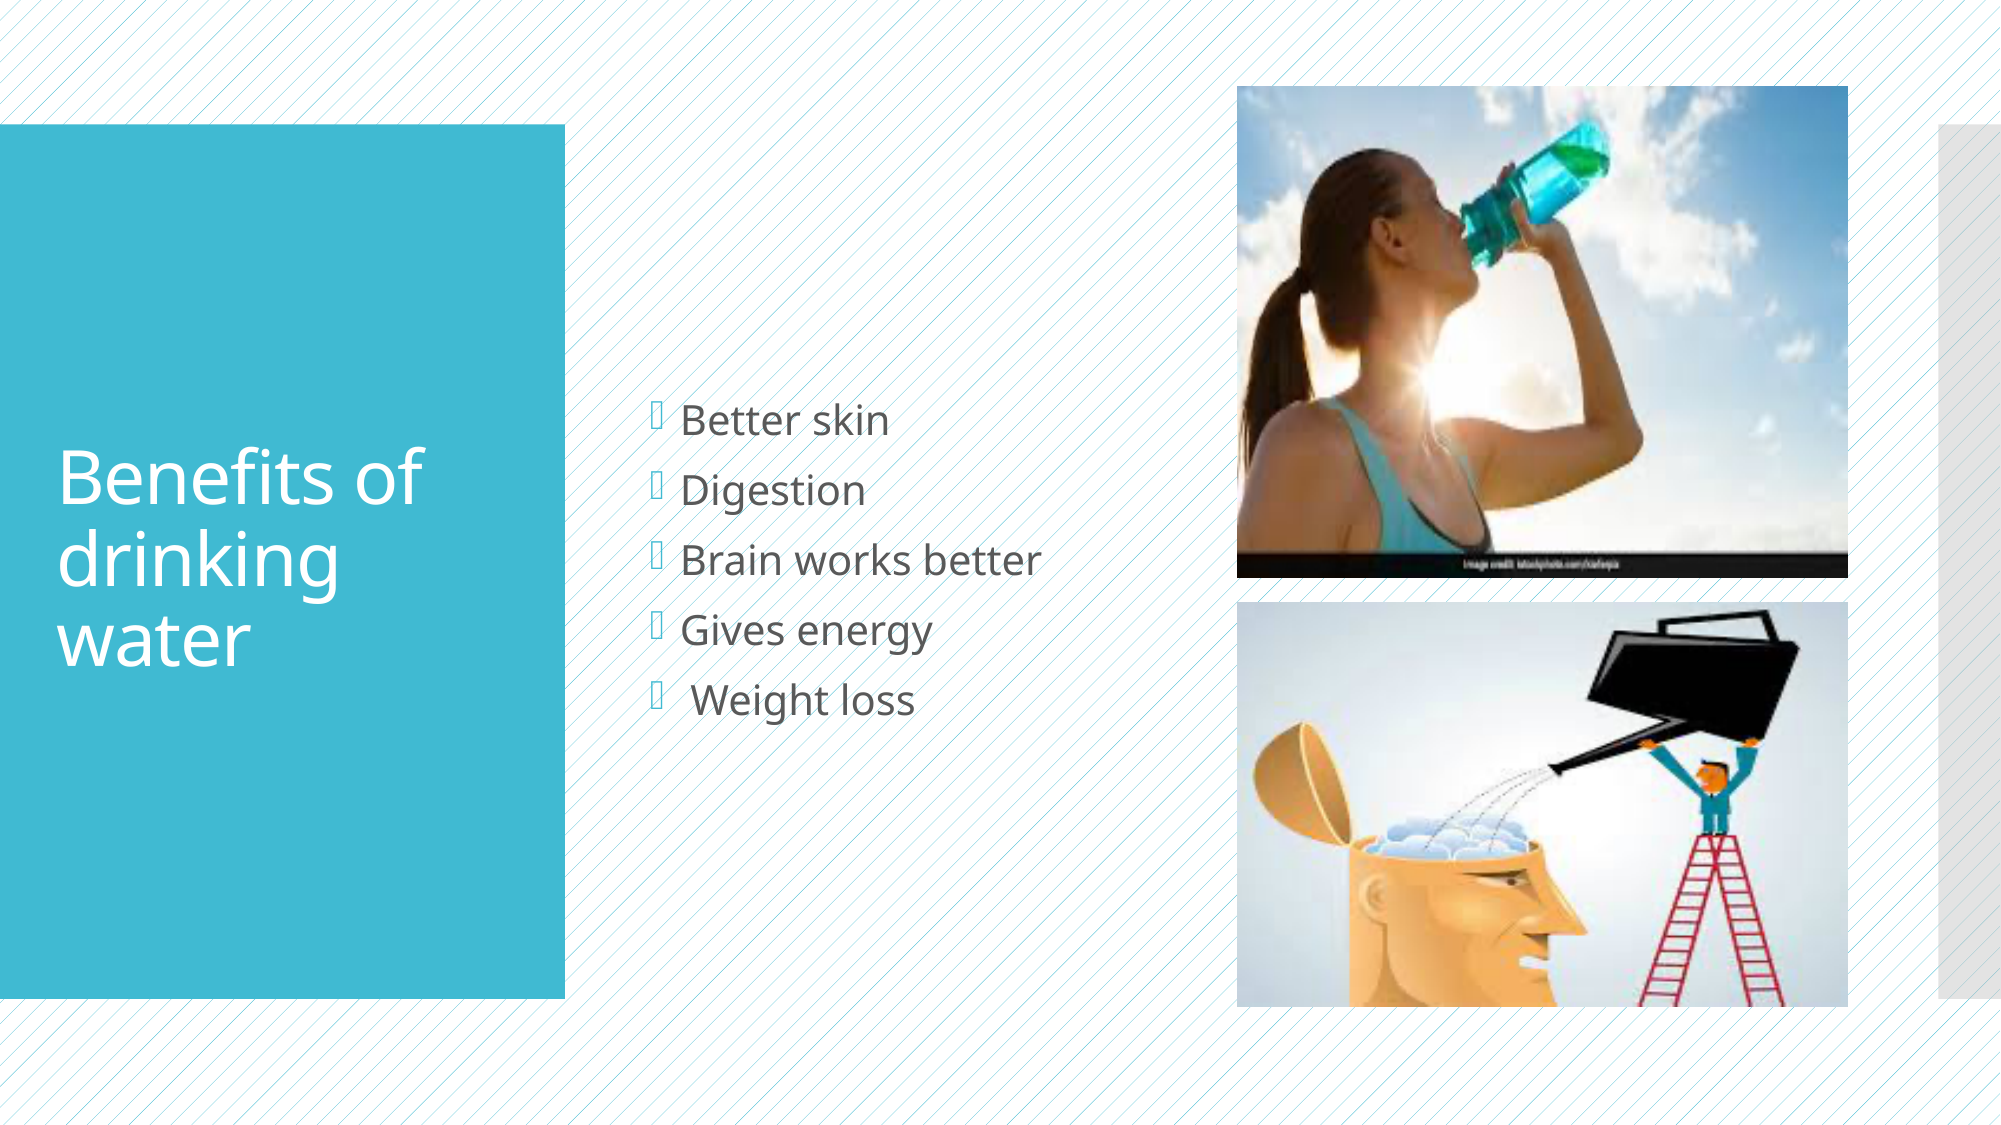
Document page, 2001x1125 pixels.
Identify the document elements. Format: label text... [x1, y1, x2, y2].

list Better skin Digestion Brain works better Gives energy Weight loss [634, 141, 1835, 982]
picture [1237, 86, 1848, 578]
picture [1237, 602, 1848, 1008]
title Benefits of drinking water [41, 184, 525, 940]
